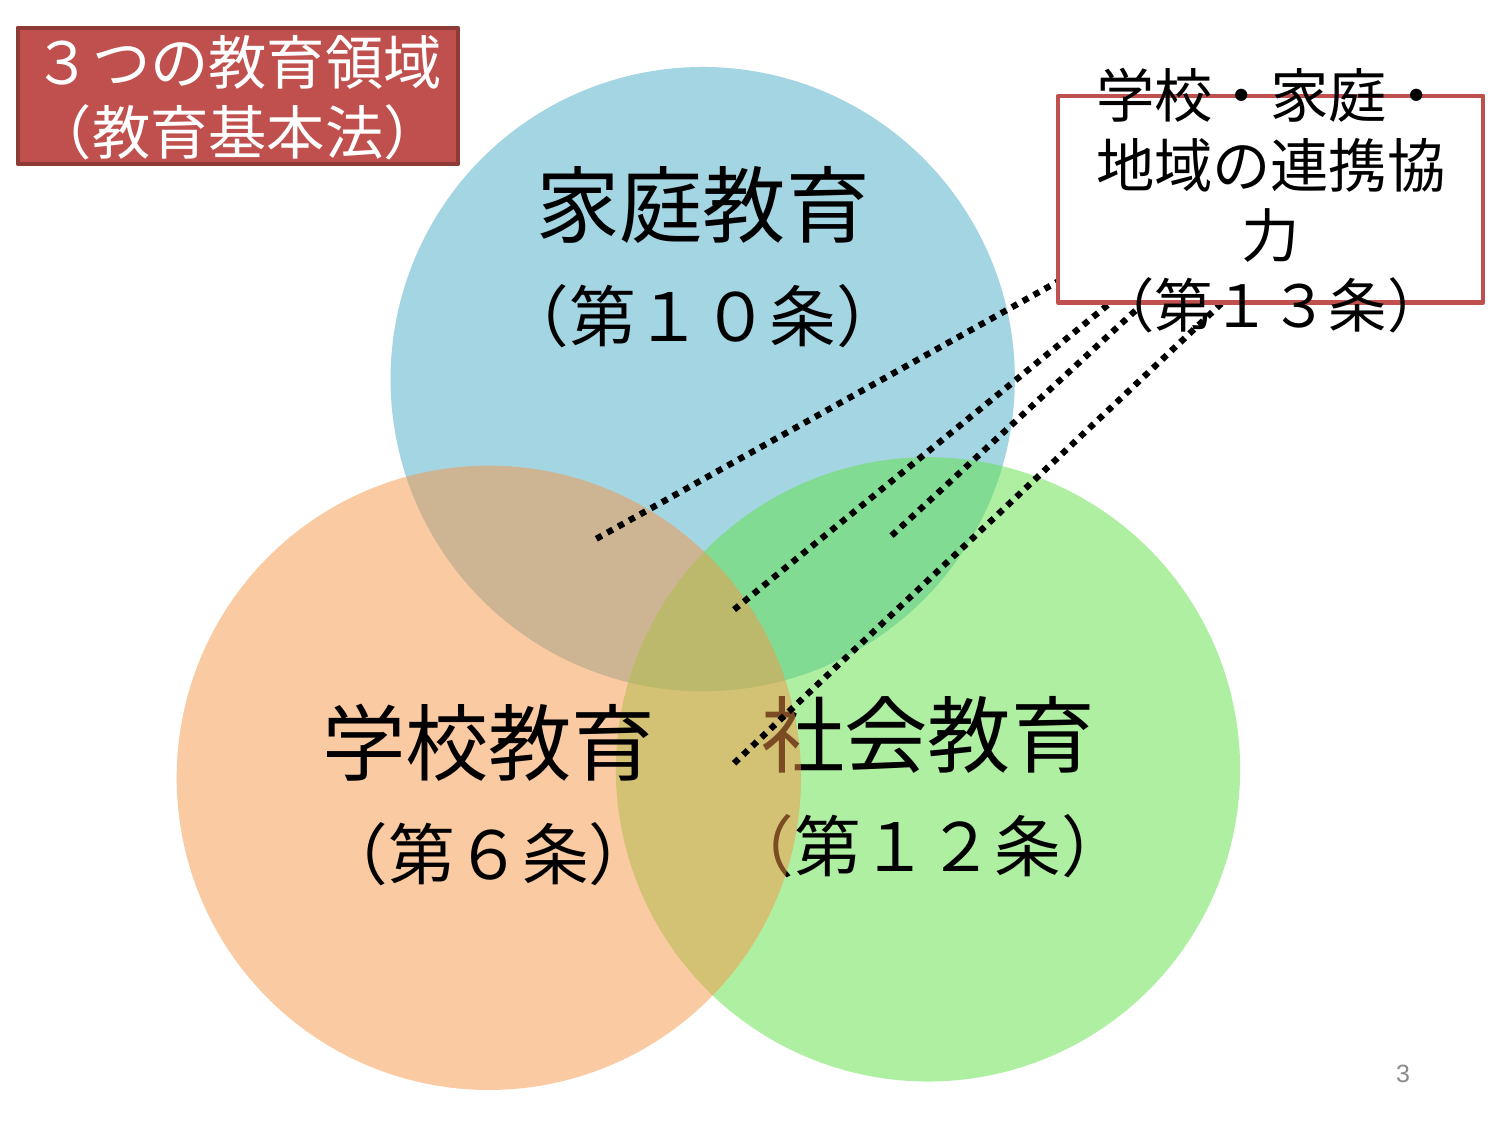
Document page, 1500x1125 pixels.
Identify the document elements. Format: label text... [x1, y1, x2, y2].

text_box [733, 278, 1140, 610]
text_box ３つの教育領域 （教育基本法） [16, 26, 460, 35]
text_box 学校・家庭・地域の連携協力 （第１３条） [1427, 94, 1485, 305]
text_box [596, 243, 1127, 540]
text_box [733, 302, 1223, 764]
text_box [0, 36, 1424, 1112]
